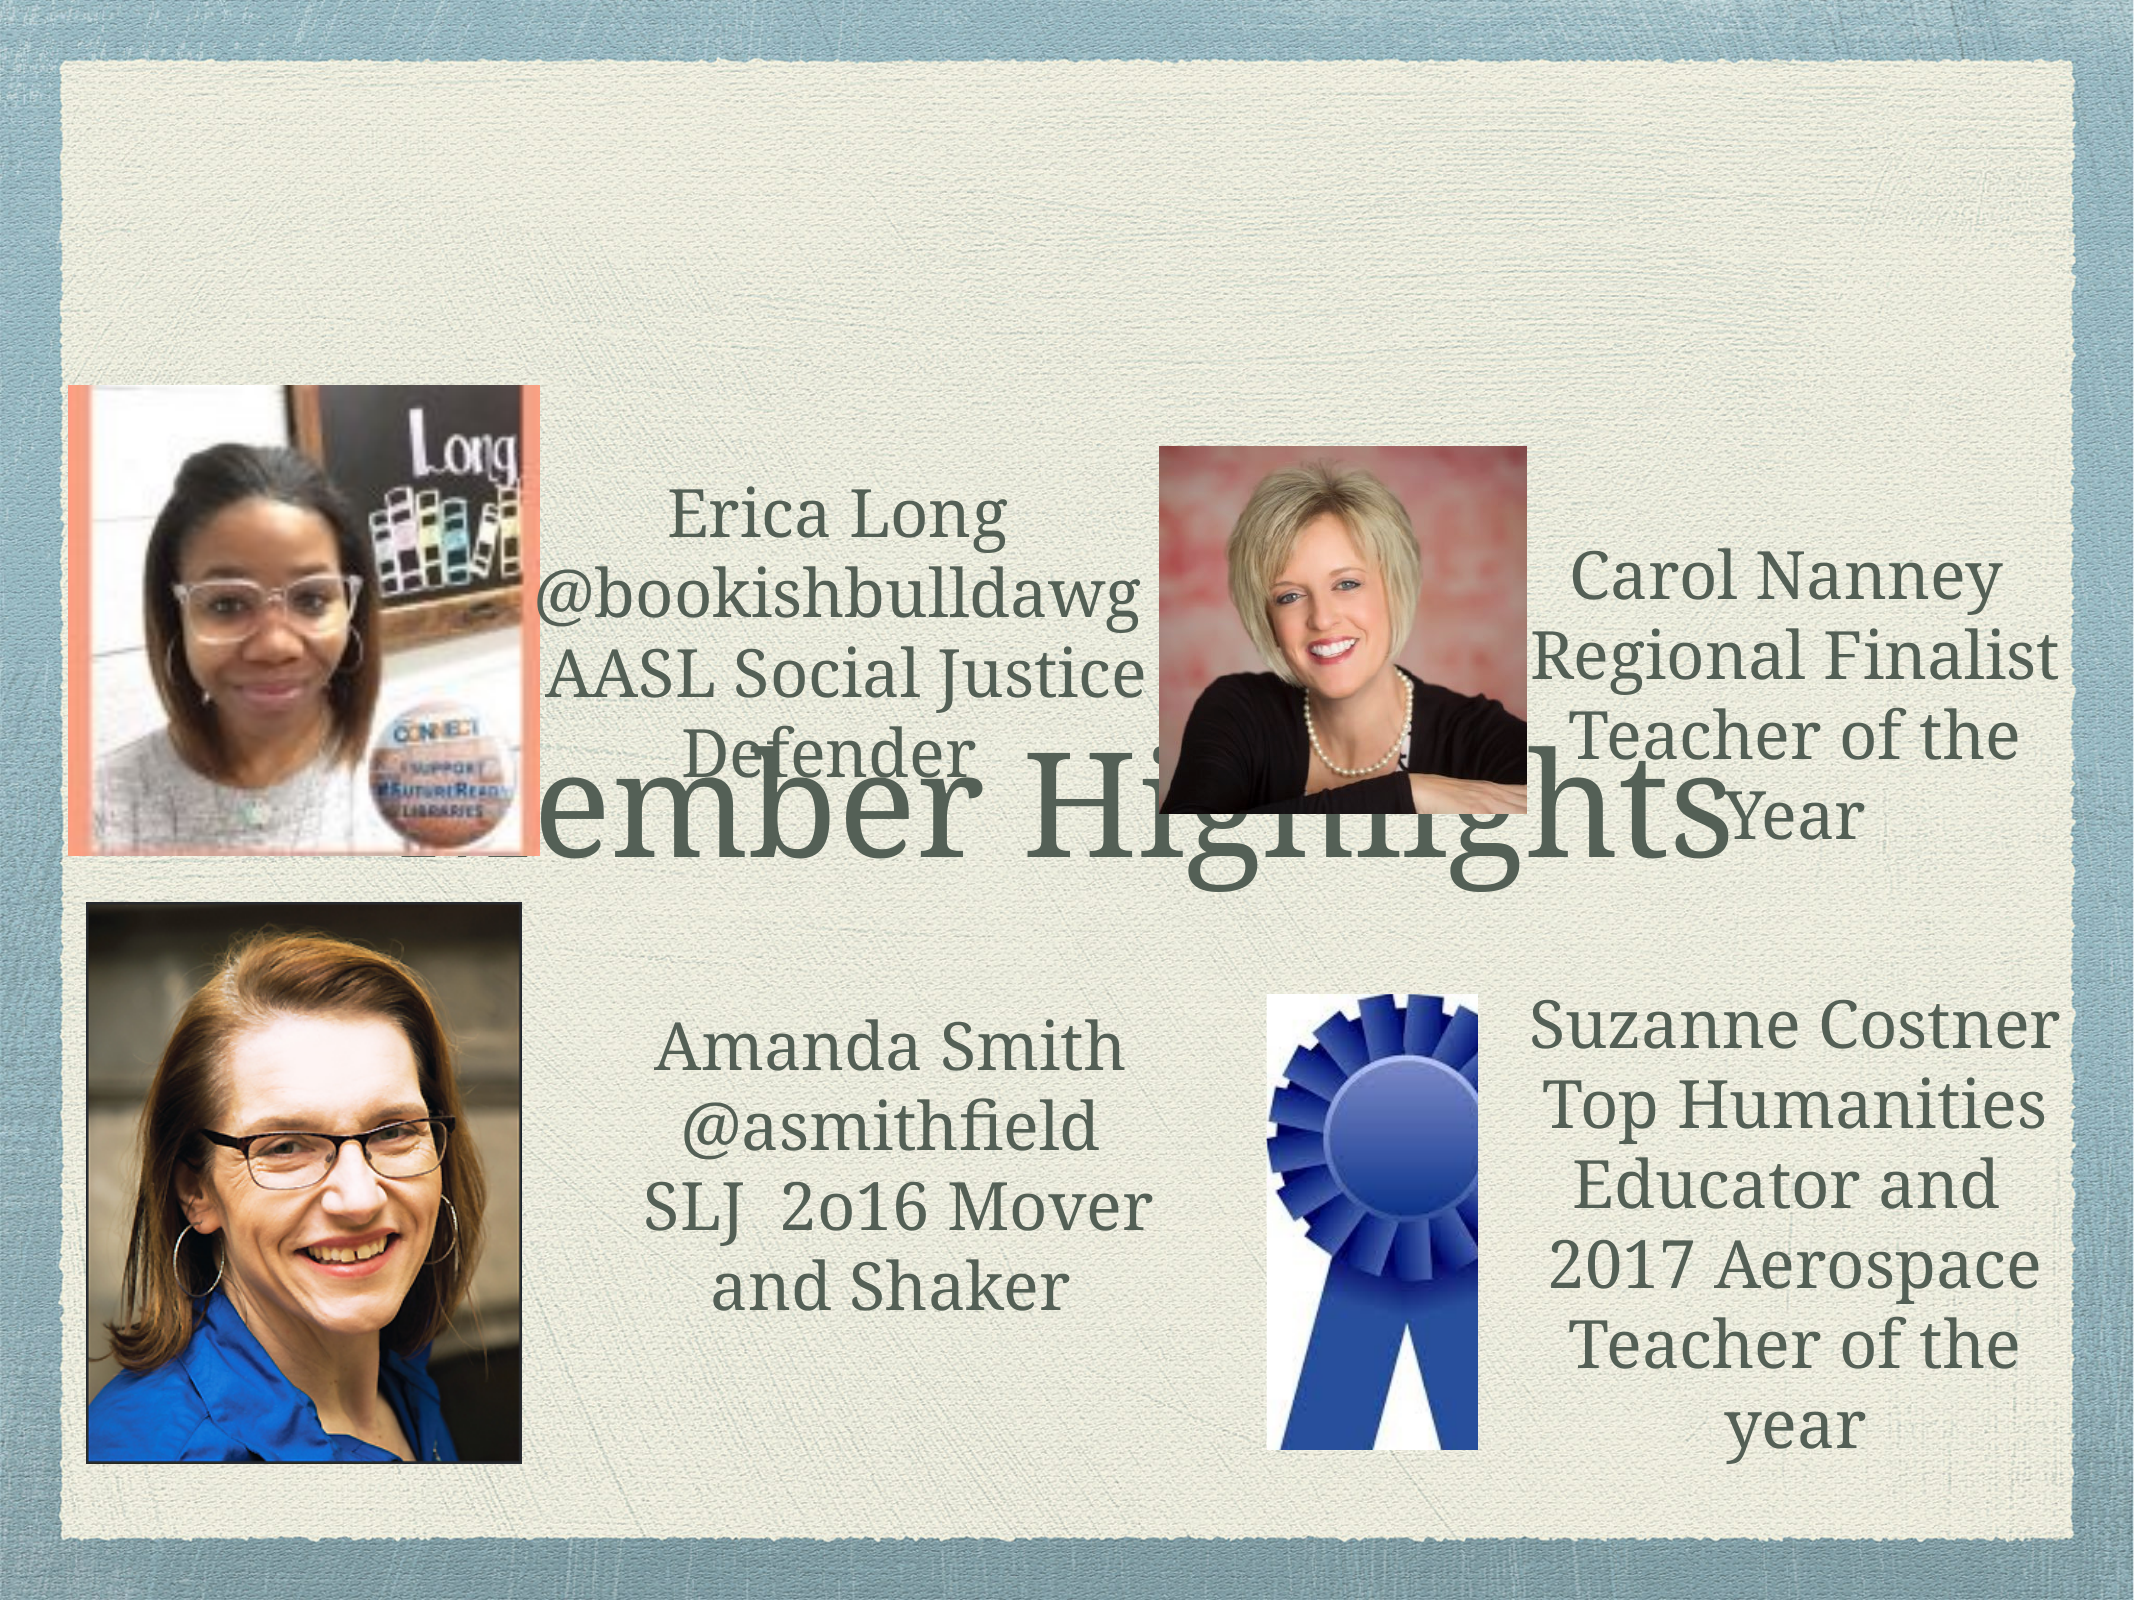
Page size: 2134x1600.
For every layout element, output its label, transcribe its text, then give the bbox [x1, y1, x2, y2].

text_box Amanda Smith @asmithfield SLJ 2o16 Mover and Shaker [554, 995, 1227, 1332]
text_box Carol Nanney Regional Finalist Teacher of the Year [1509, 524, 2081, 862]
text_box Erica Long @bookishbulldawg AASL Social Justice Defender [540, 462, 1159, 799]
picture [0, 0, 2134, 1600]
text_box Suzanne Costner Top Humanities Educator and 2017 Aerospace Teacher of the year [1509, 973, 2081, 1471]
title Member Highlights [105, 799, 2028, 1043]
